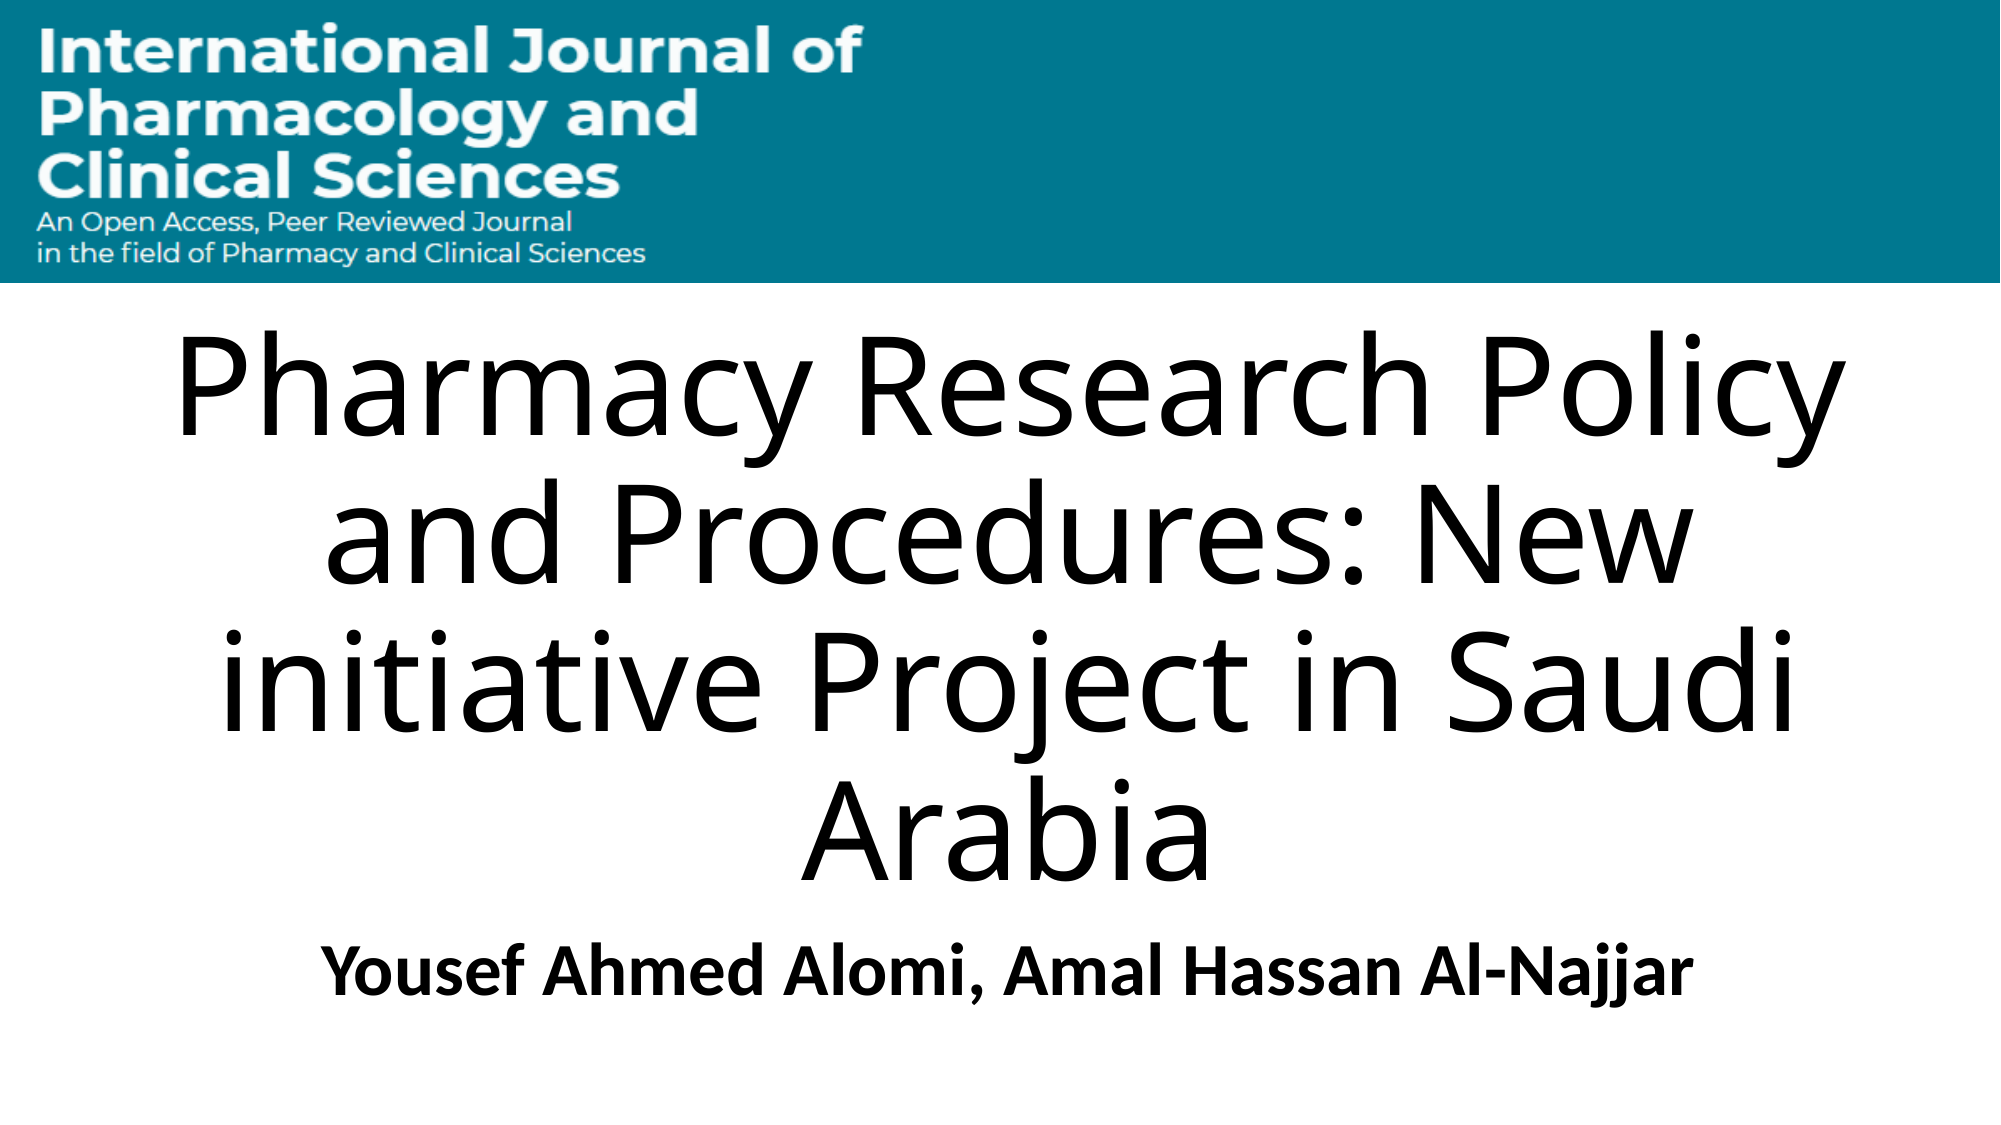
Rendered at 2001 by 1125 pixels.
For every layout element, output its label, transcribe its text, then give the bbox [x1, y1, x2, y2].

subtitle Pharmacy Research Policy and Procedures: New initiative Project in Saudi Arabia Yousef Ahmed Alomi, Amal Hassan Al-Najjar [18, 308, 2000, 1125]
picture [0, 0, 2000, 283]
